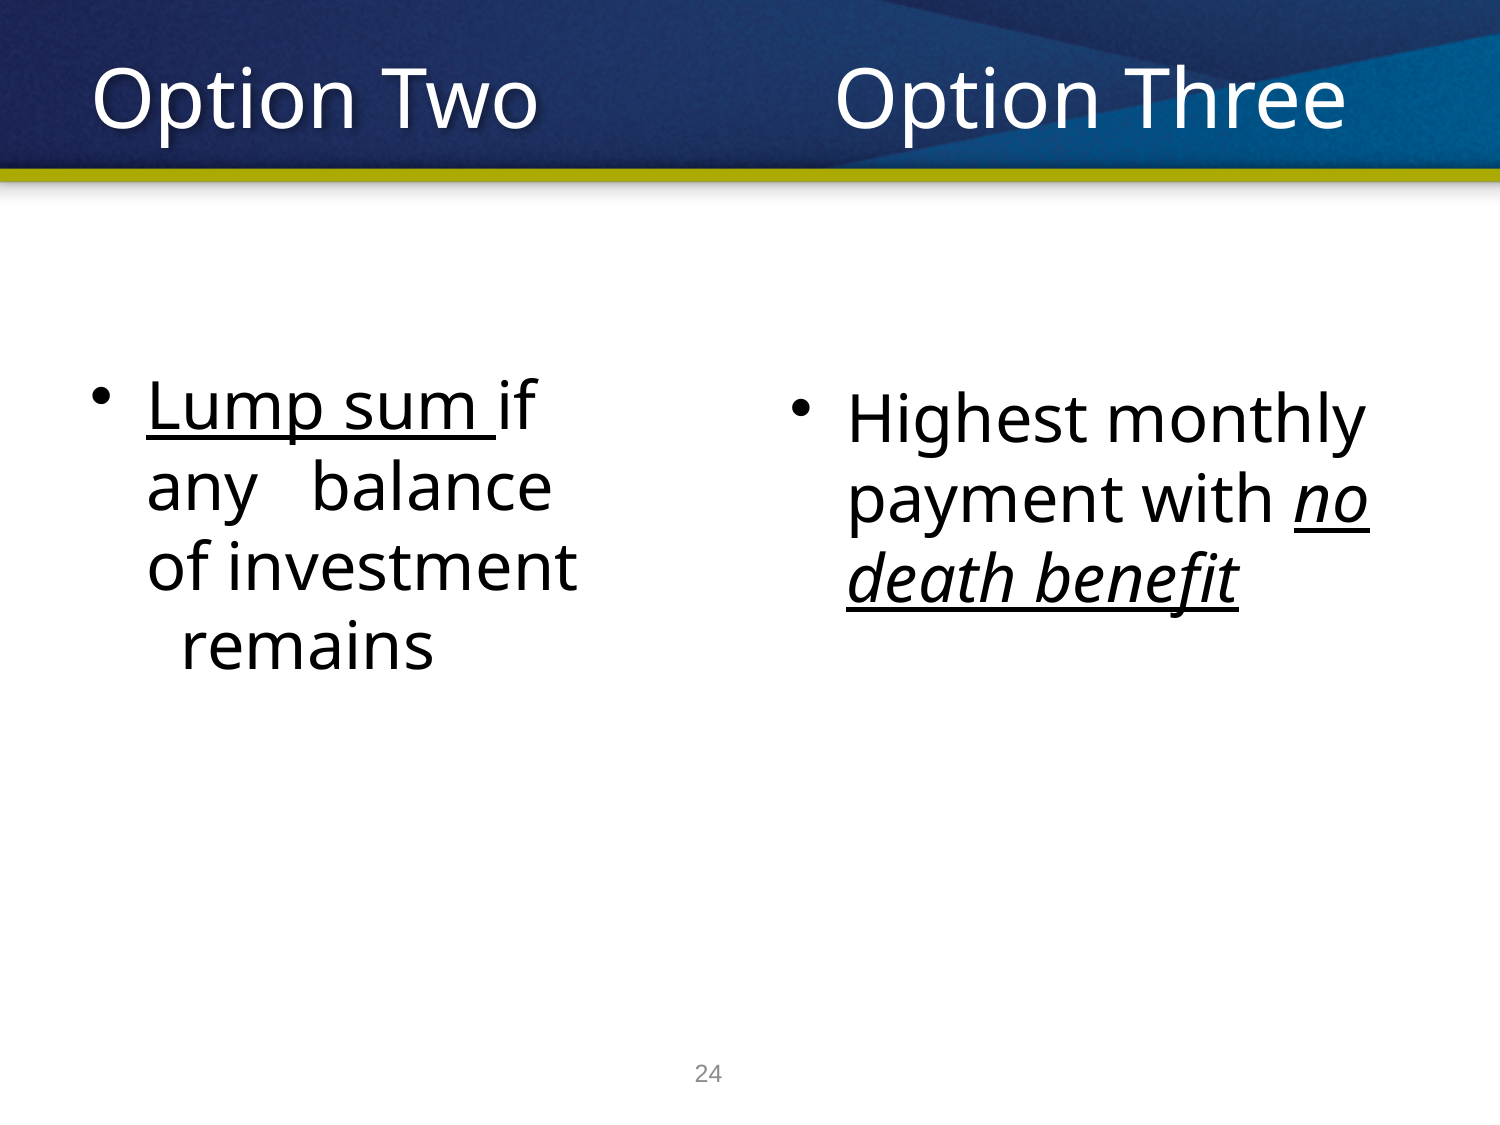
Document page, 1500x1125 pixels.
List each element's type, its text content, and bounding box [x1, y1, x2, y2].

list Lump sum if any balance of investment remains [75, 262, 600, 1005]
picture [0, 182, 1500, 1125]
title Option Two [75, 37, 625, 175]
slide_number 24 [662, 1050, 738, 1125]
text_box Option Three [818, 37, 1364, 153]
text_box Highest monthly payment with no death benefit [774, 274, 1400, 950]
picture [0, 0, 1500, 168]
